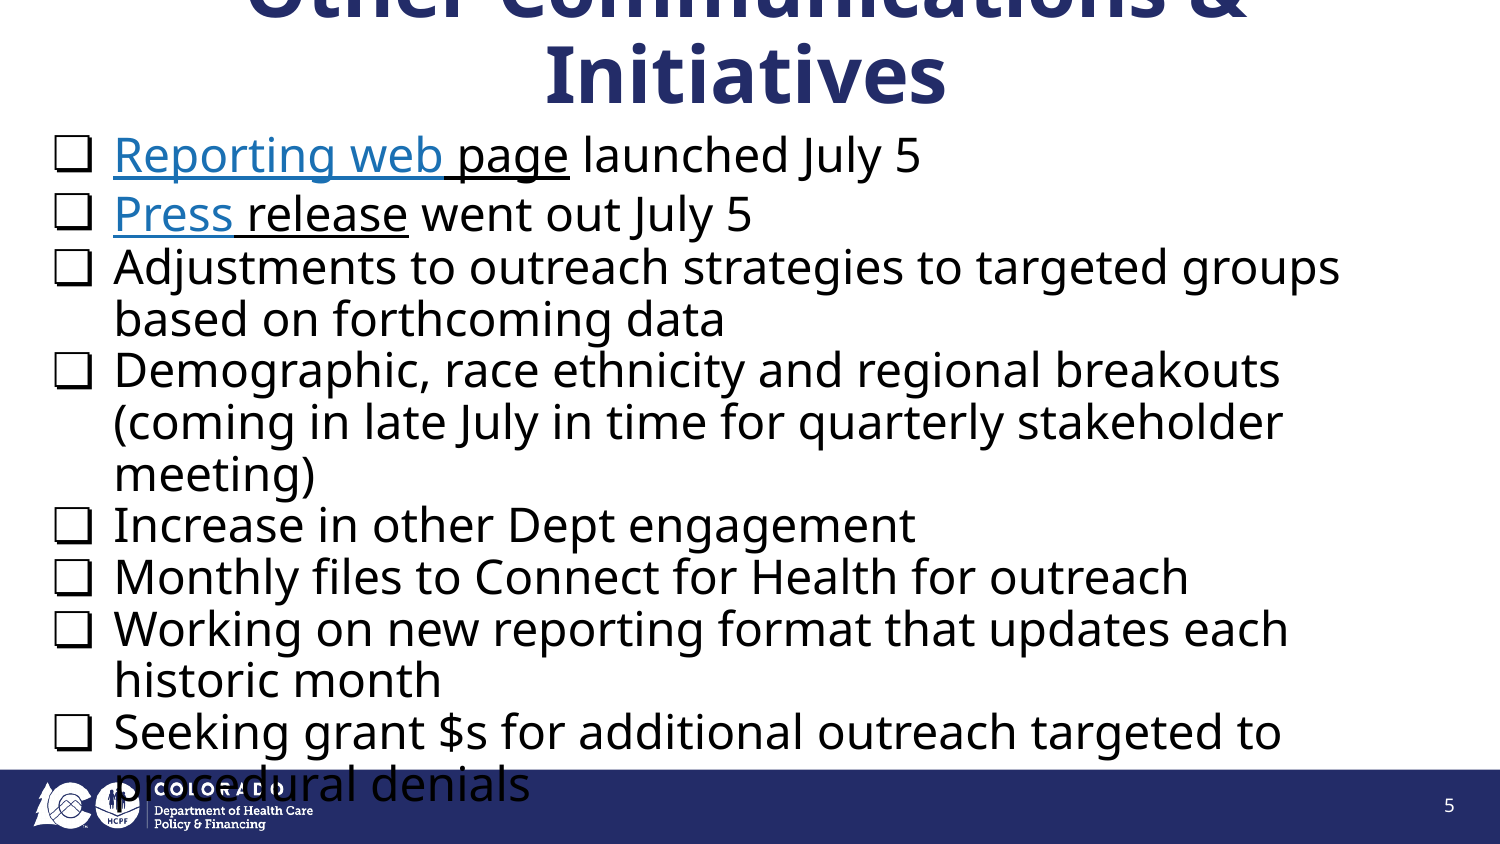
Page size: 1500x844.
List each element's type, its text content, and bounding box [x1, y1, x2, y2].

picture [33, 782, 313, 831]
list Reporting web page launched July 5 Press release went out July 5 Adjustments to outreach strategies to targeted groups based on forthcoming data Demographic, race ethnicity and regional breakouts (coming in late July in time for quarterly stakeholder meeting) Increase in other Dept engagement Monthly files to Connect for Health for outreach Working on new reporting format that updates each historic month Seeking grant $s for additional outreach targeted to procedural denials [27, 120, 1440, 643]
slide_number ‹#› [1128, 784, 1467, 830]
title Other Communications & Initiatives [27, 7, 1467, 126]
